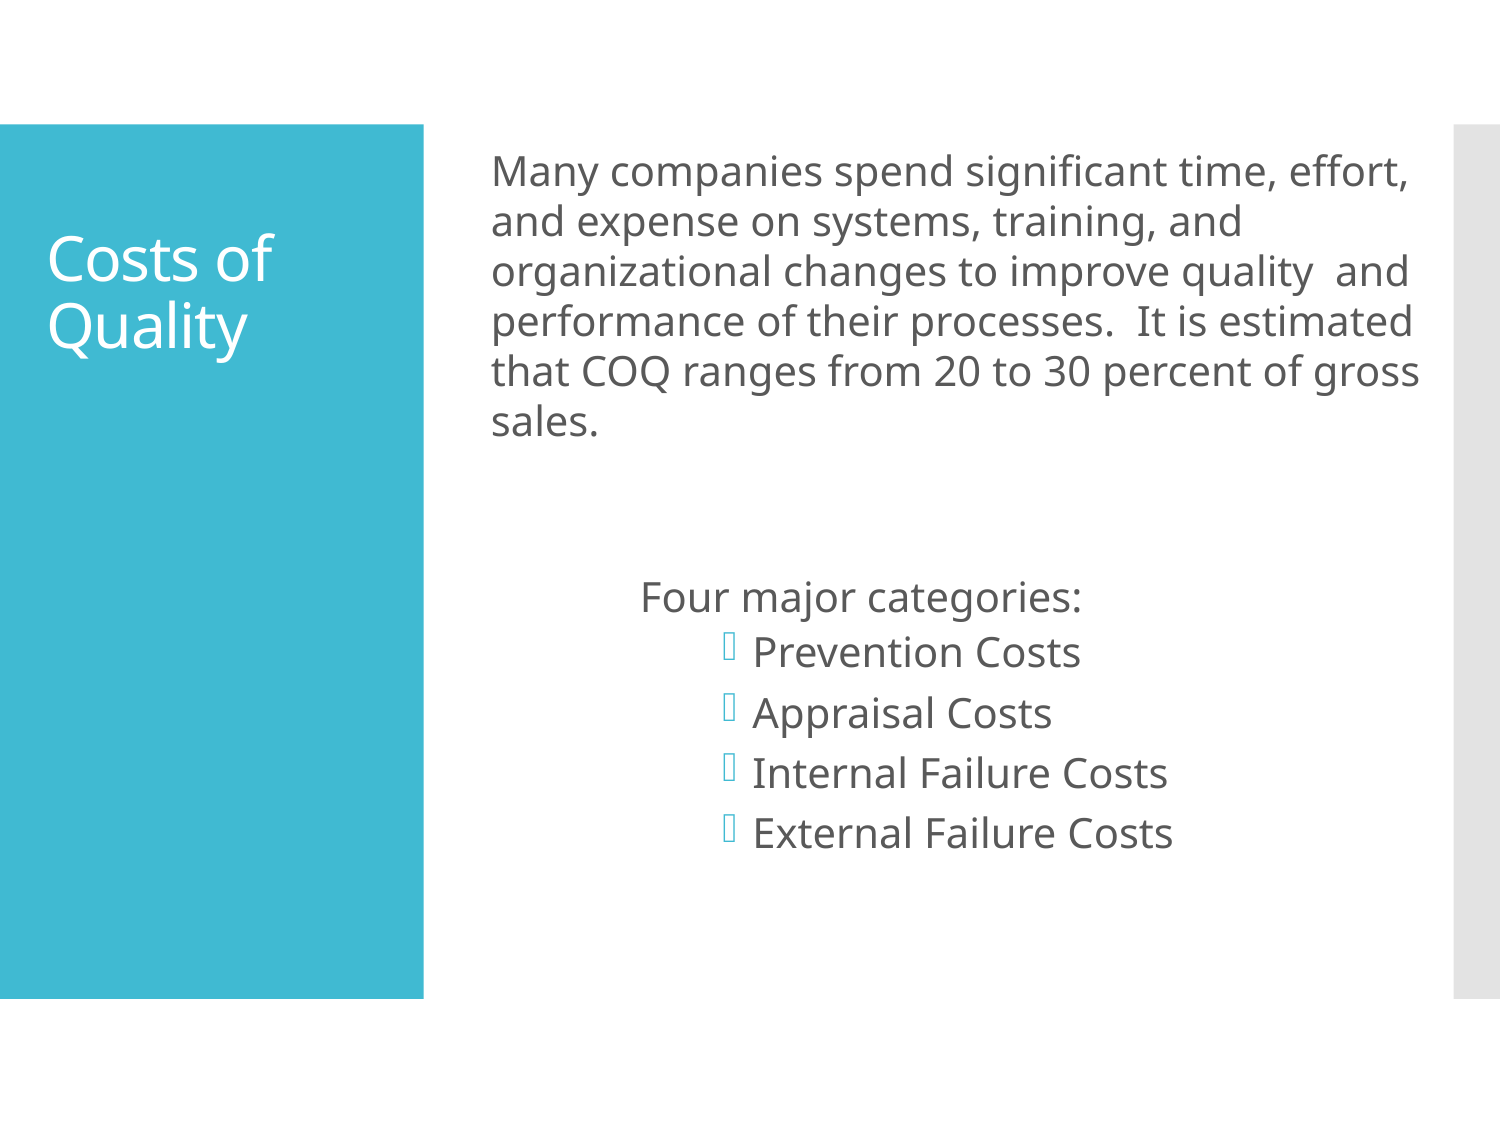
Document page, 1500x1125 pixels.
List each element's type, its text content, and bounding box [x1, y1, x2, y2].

title Costs of Quality [31, 184, 394, 406]
list Four major categories: Prevention Costs Appraisal Costs Internal Failure Costs External Failure Costs [624, 453, 1363, 946]
text_box Many companies spend significant time, effort, and expense on systems, training, and organizational changes to improve quality and performance of their processes. It is estimated that COQ ranges from 20 to 30 percent of gross sales. [476, 137, 1438, 453]
